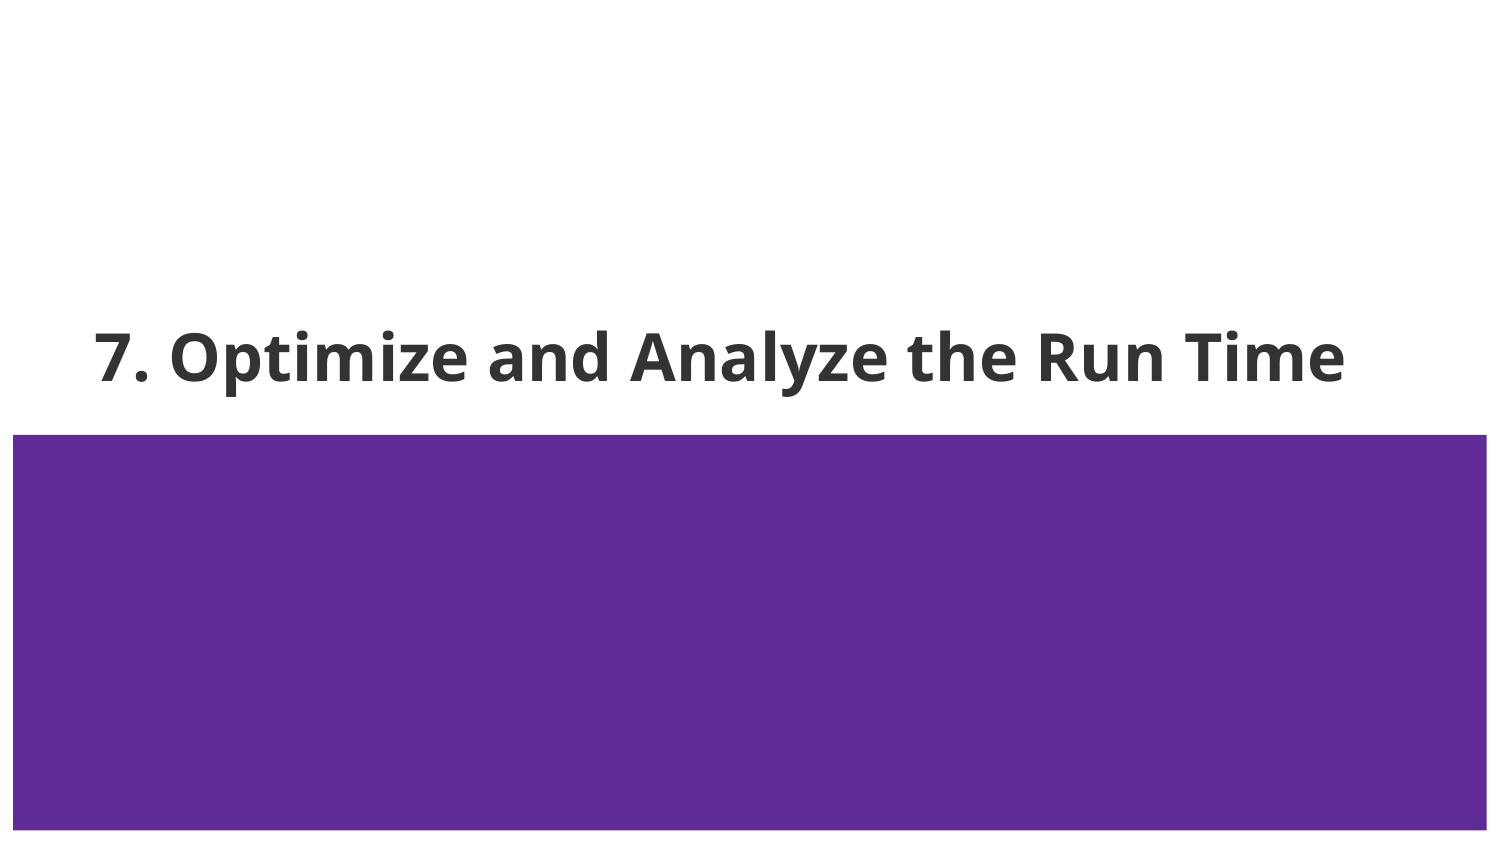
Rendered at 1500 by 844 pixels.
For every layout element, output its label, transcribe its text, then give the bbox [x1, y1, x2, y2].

title 7. Optimize and Analyze the Run Time [79, 281, 1423, 411]
